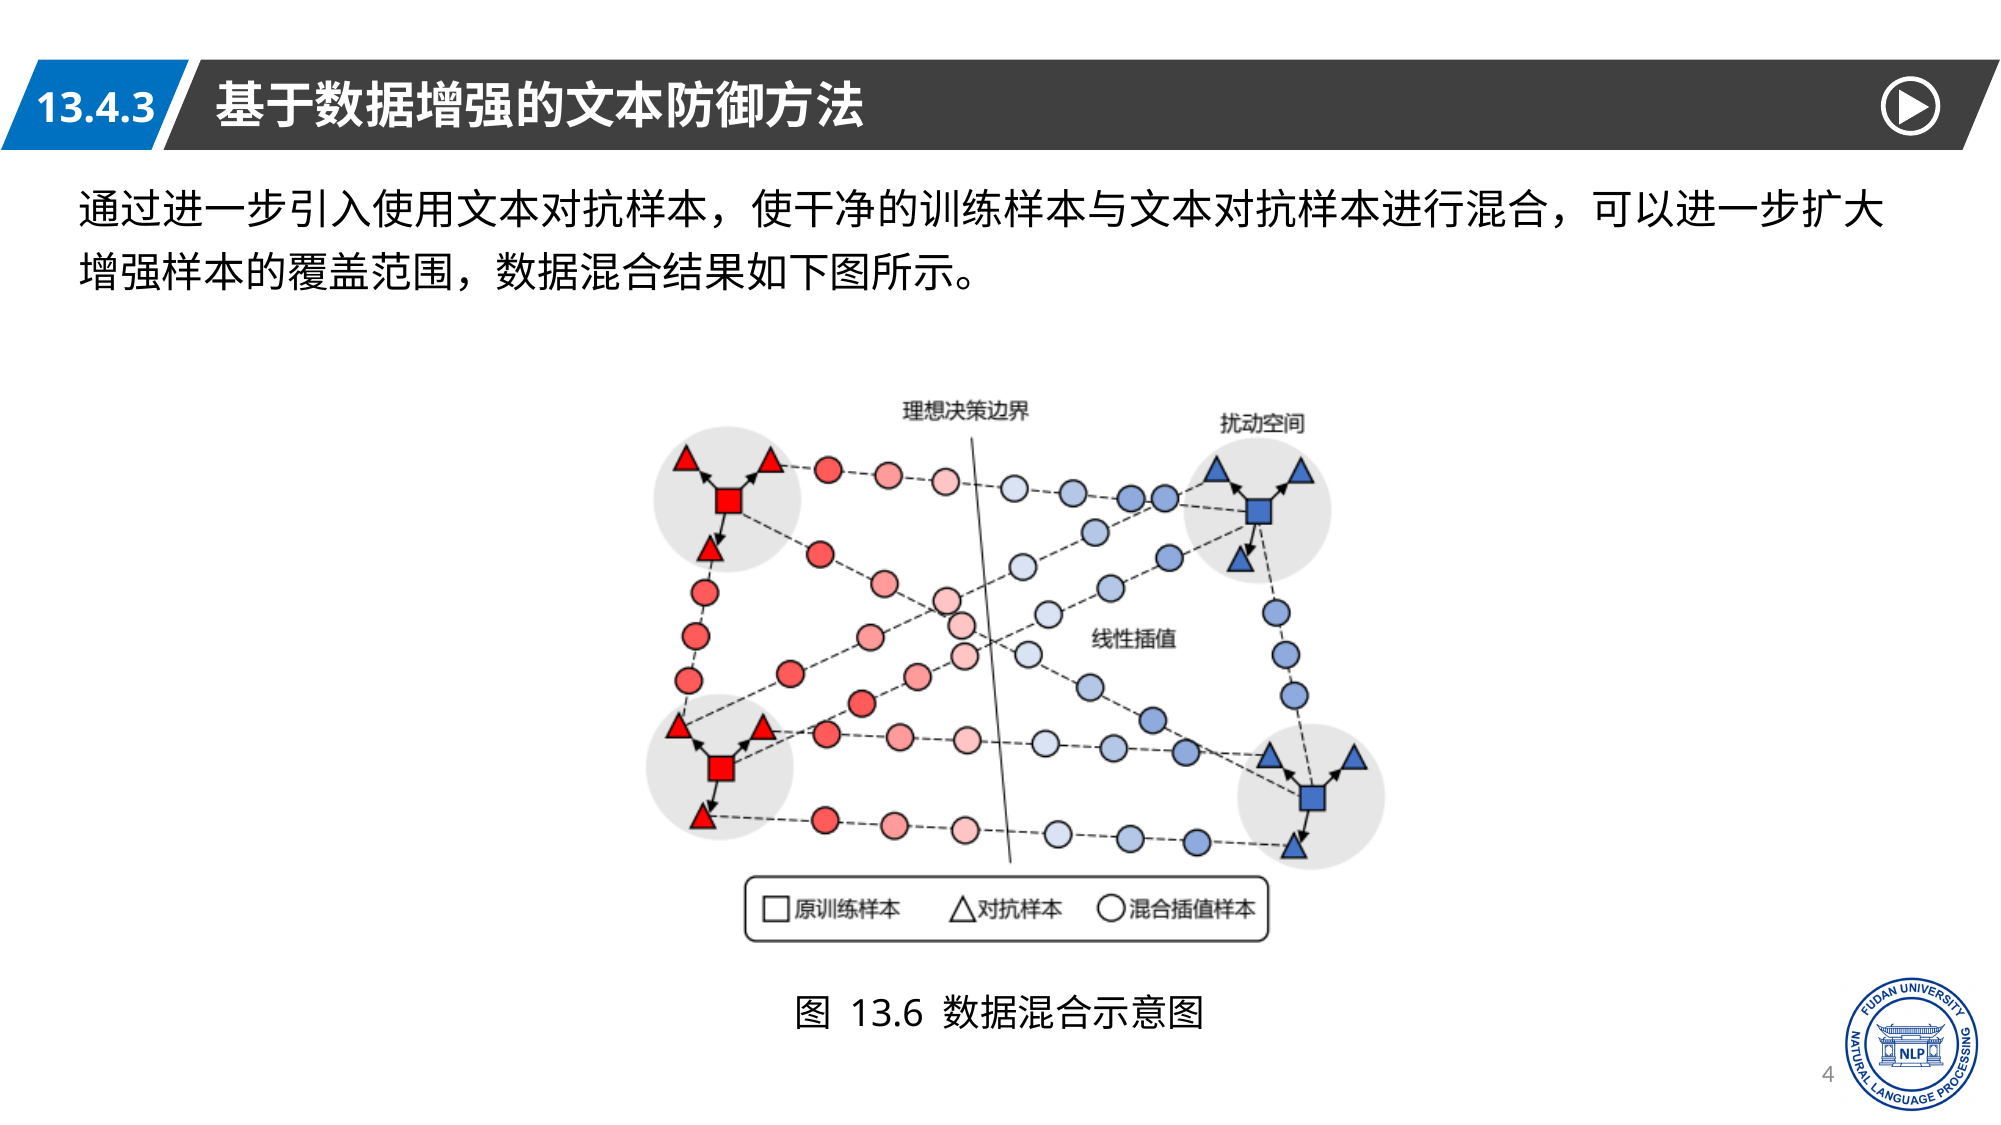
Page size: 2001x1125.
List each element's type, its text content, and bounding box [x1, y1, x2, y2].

text_box 13.4.3 [15, 73, 177, 138]
text_box [32, 59, 189, 89]
text_box 图 13.6 数据混合示意图 [499, 982, 1501, 1042]
text_box 基于数据增强的文本防御方法 [200, 66, 880, 142]
text_box 通过进一步引入使用文本对抗样本，使干净的训练样本与文本对抗样本进行混合，可以进一步扩大增强样本的覆盖范围，数据混合结果如下图所示。 [63, 163, 1900, 304]
text_box [163, 59, 2000, 150]
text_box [1883, 78, 1939, 134]
slide_number 48 [1412, 1042, 1863, 1103]
text_box [1, 116, 157, 150]
picture [560, 371, 1440, 962]
picture [1834, 972, 1985, 1117]
